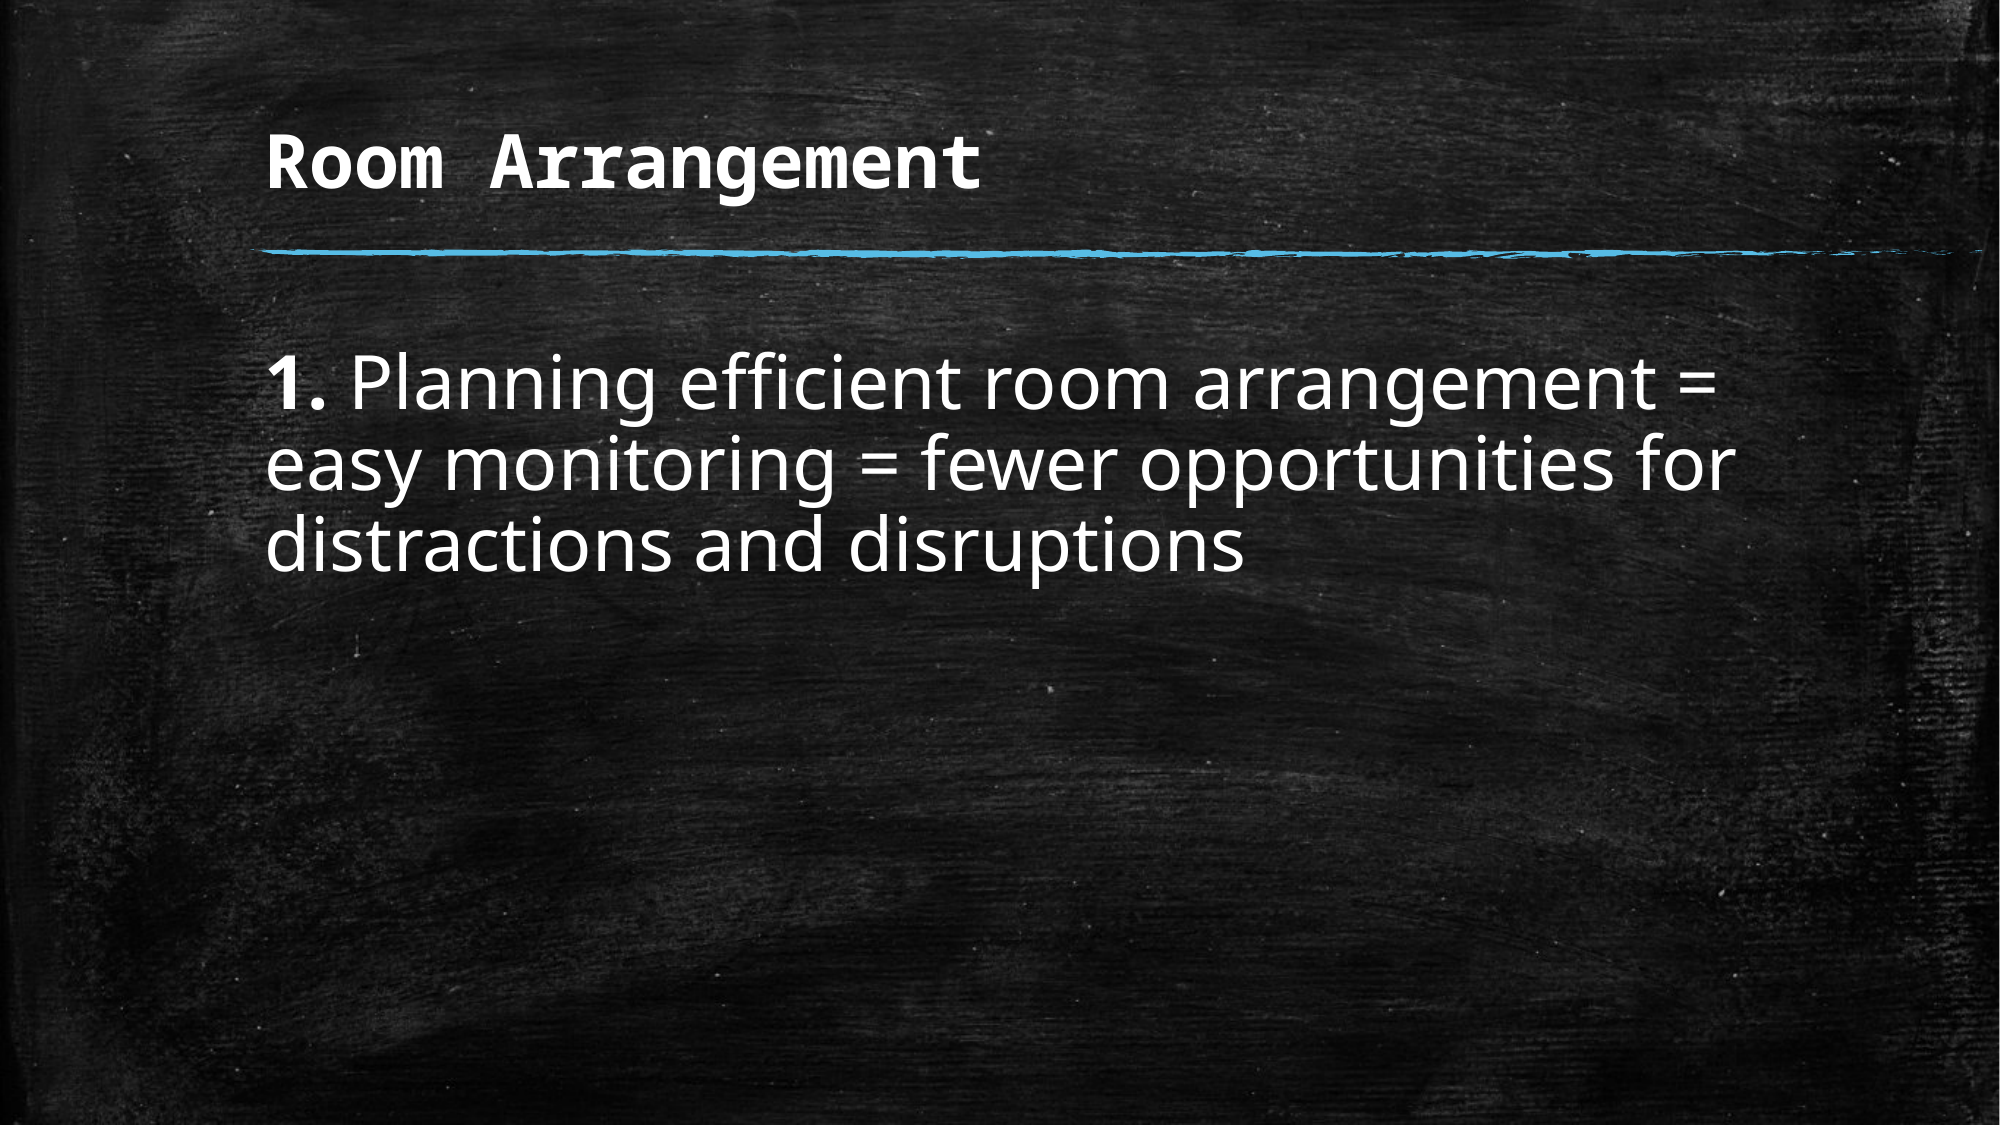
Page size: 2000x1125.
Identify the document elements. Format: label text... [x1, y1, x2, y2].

title Room Arrangement [249, 45, 1750, 213]
text_box 1. Planning efficient room arrangement = easy monitoring = fewer opportunities for distractions and disruptions [249, 337, 1775, 650]
